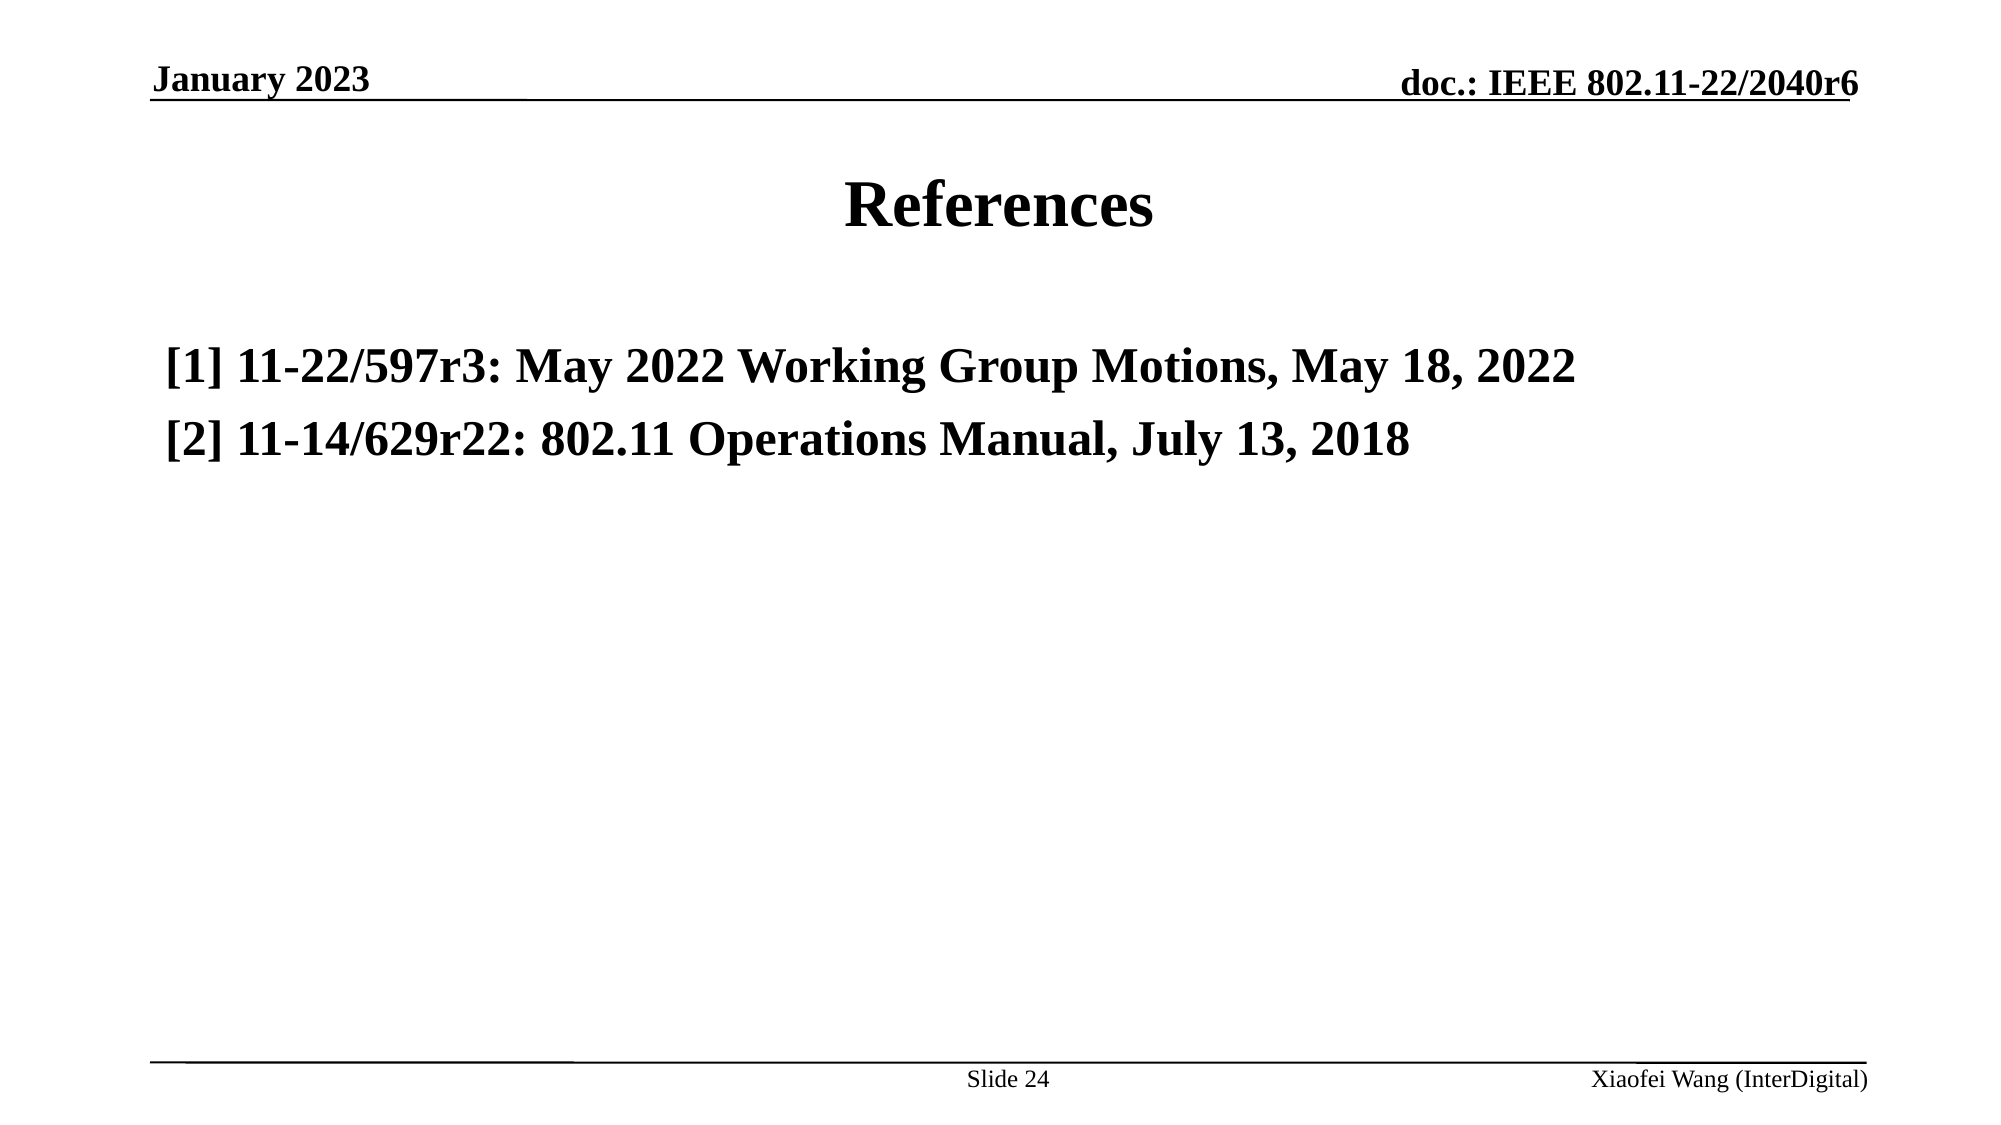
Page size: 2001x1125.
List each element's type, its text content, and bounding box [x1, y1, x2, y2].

title References [149, 112, 1850, 288]
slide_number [152, 54, 563, 100]
footer Xiaofei Wang (InterDigital) [1171, 1061, 1869, 1093]
list [1] 11-22/597r3: May 2022 Working Group Motions, May 18, 2022 [2] 11-14/629r22: 802.11 Operations Manual, July 13, 2018 [149, 324, 1850, 1000]
slide_number Slide 24 [950, 1061, 1067, 1123]
